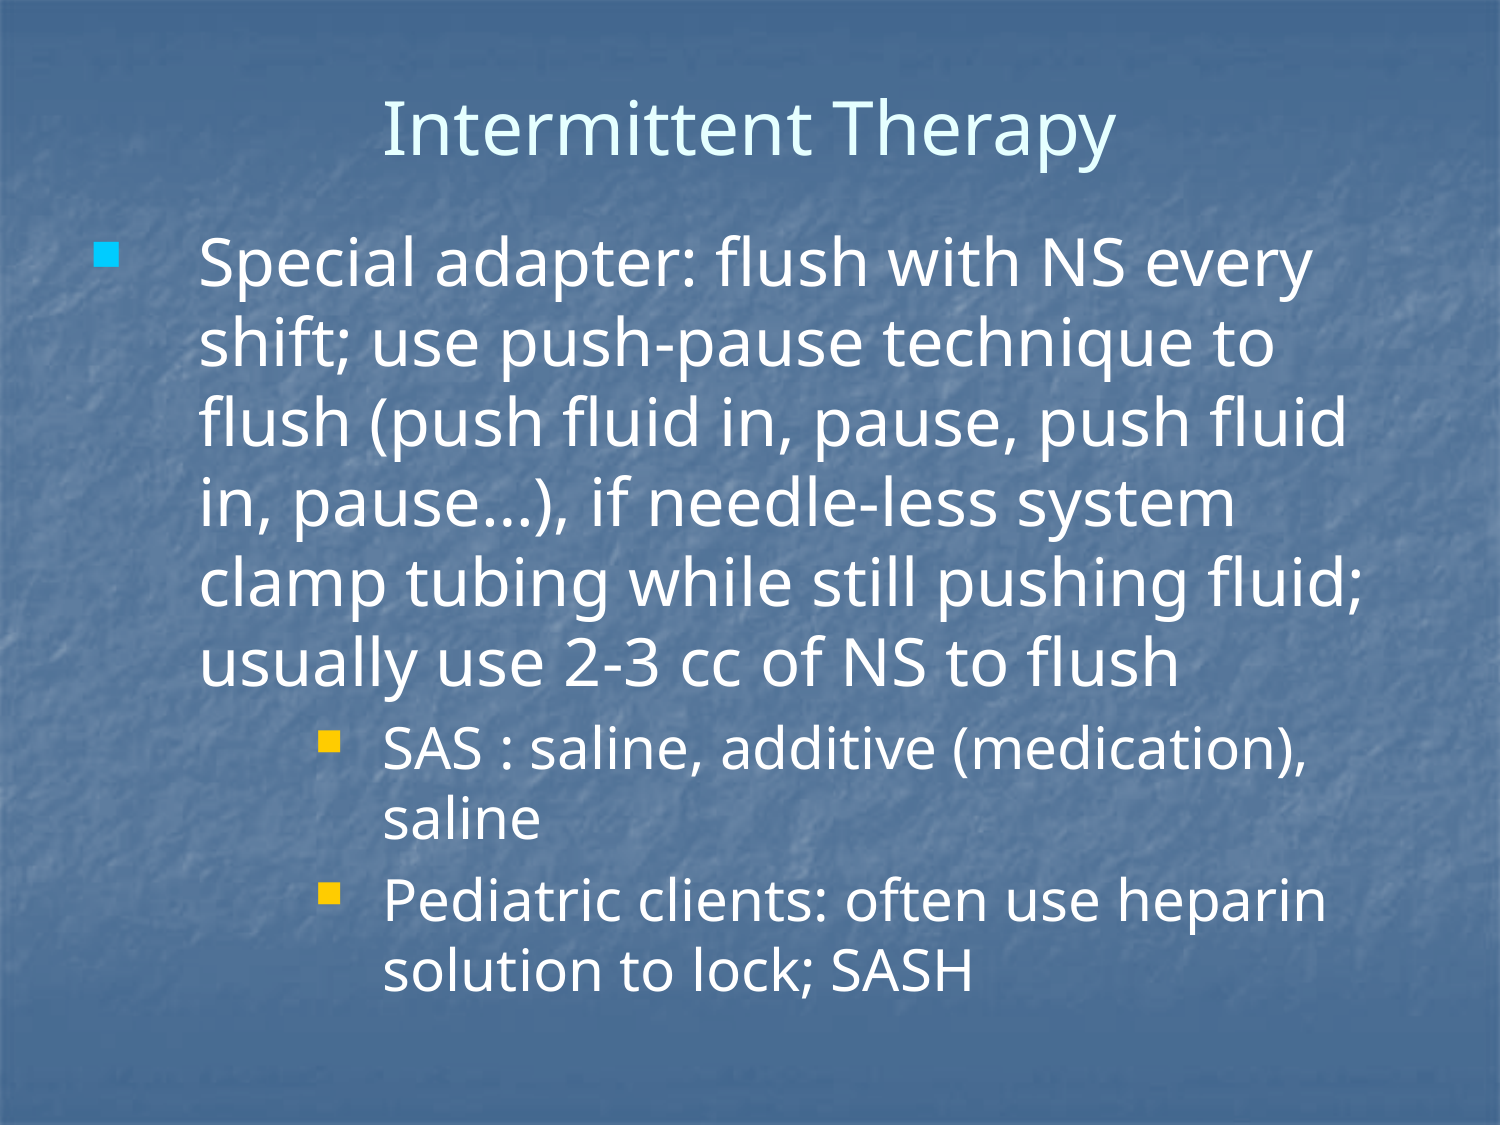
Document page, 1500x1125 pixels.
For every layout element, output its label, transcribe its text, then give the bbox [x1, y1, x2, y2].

title Intermittent Therapy [74, 62, 1426, 188]
list Special adapter: flush with NS every shift; use push-pause technique to flush (push fluid in, pause, push fluid in, pause…), if needle-less system clamp tubing while still pushing fluid; usually use 2-3 cc of NS to flush SAS : saline, additive (medication), saline Pediatric clients: often use heparin solution to lock; SASH [74, 212, 1426, 1076]
